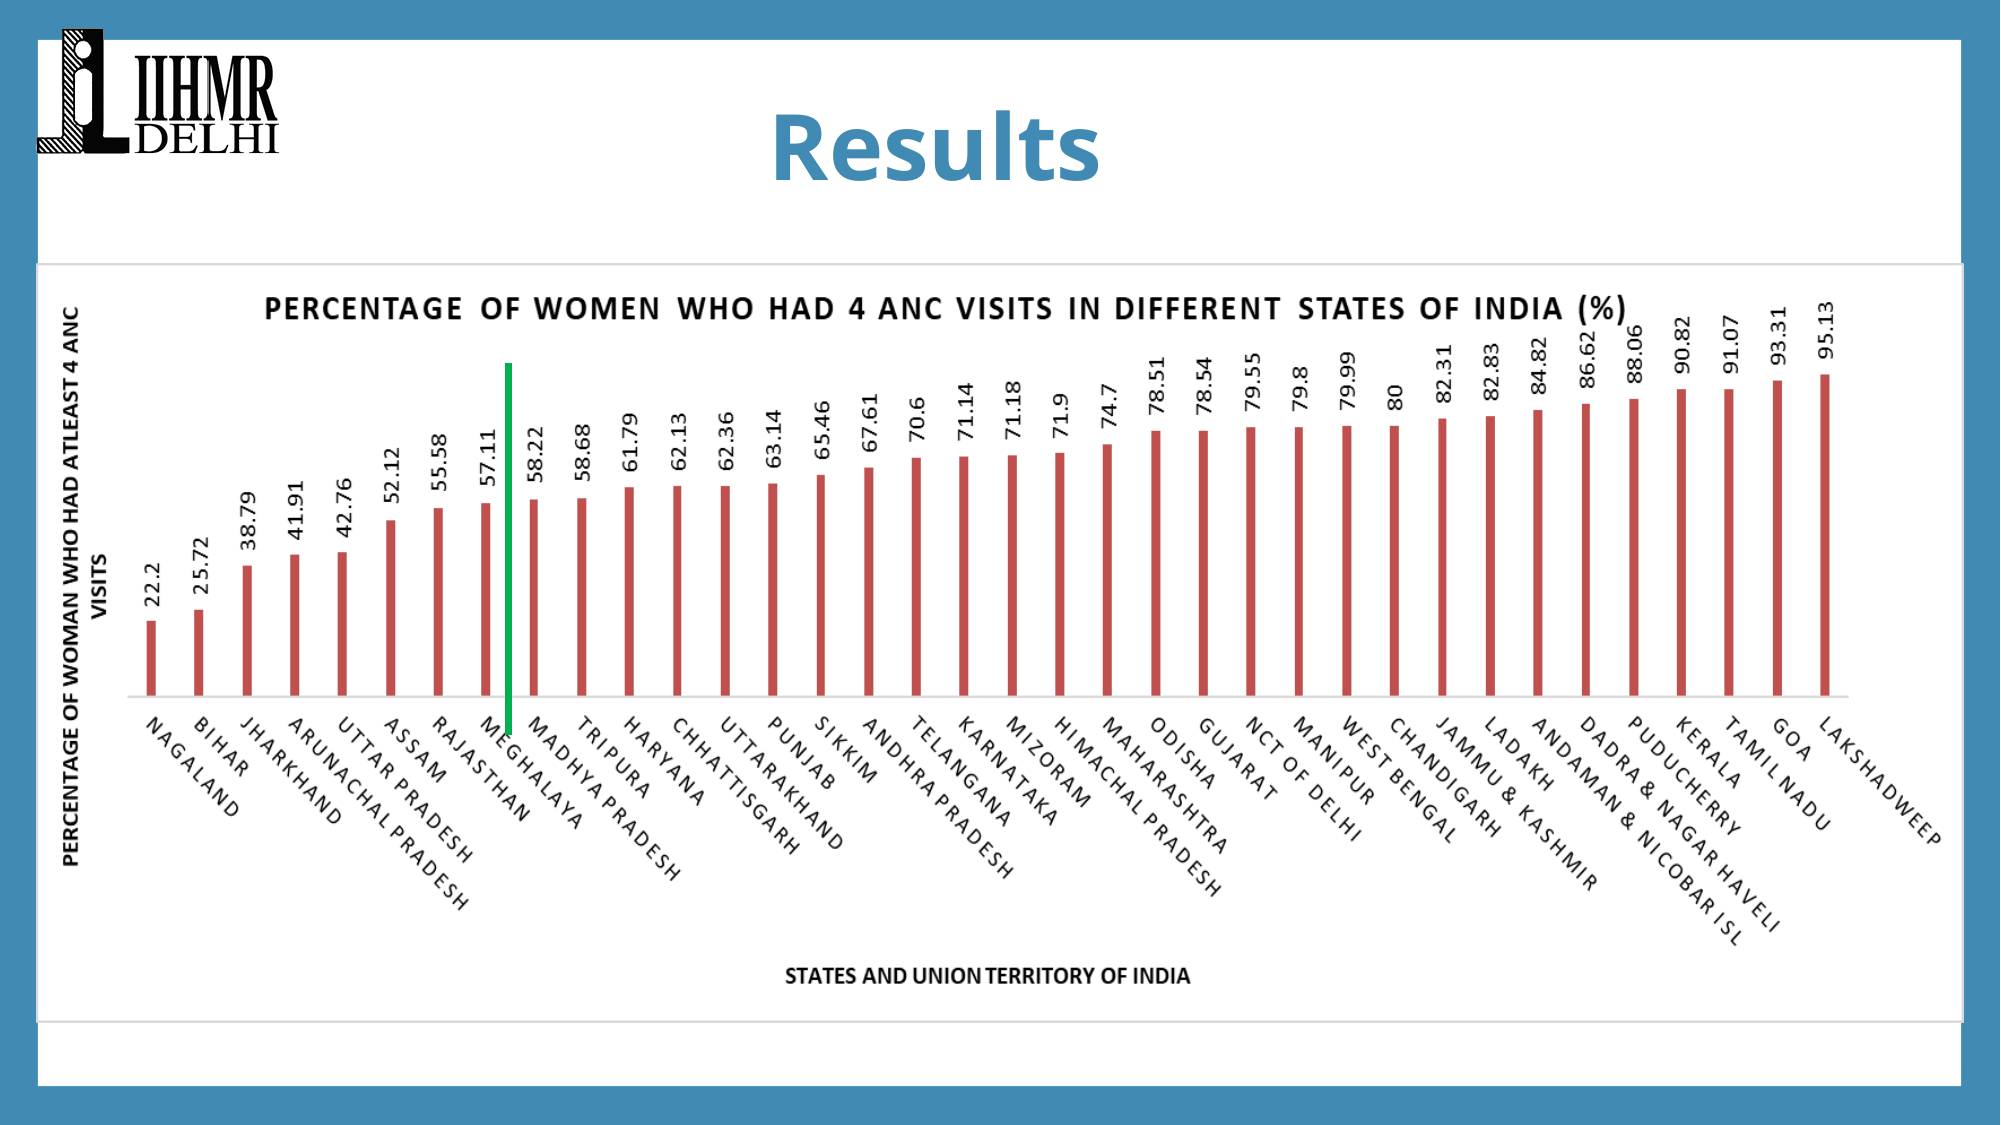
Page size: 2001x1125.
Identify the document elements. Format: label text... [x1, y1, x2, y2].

title Results [619, 86, 1253, 215]
picture [35, 263, 1965, 1024]
picture [35, 25, 296, 154]
